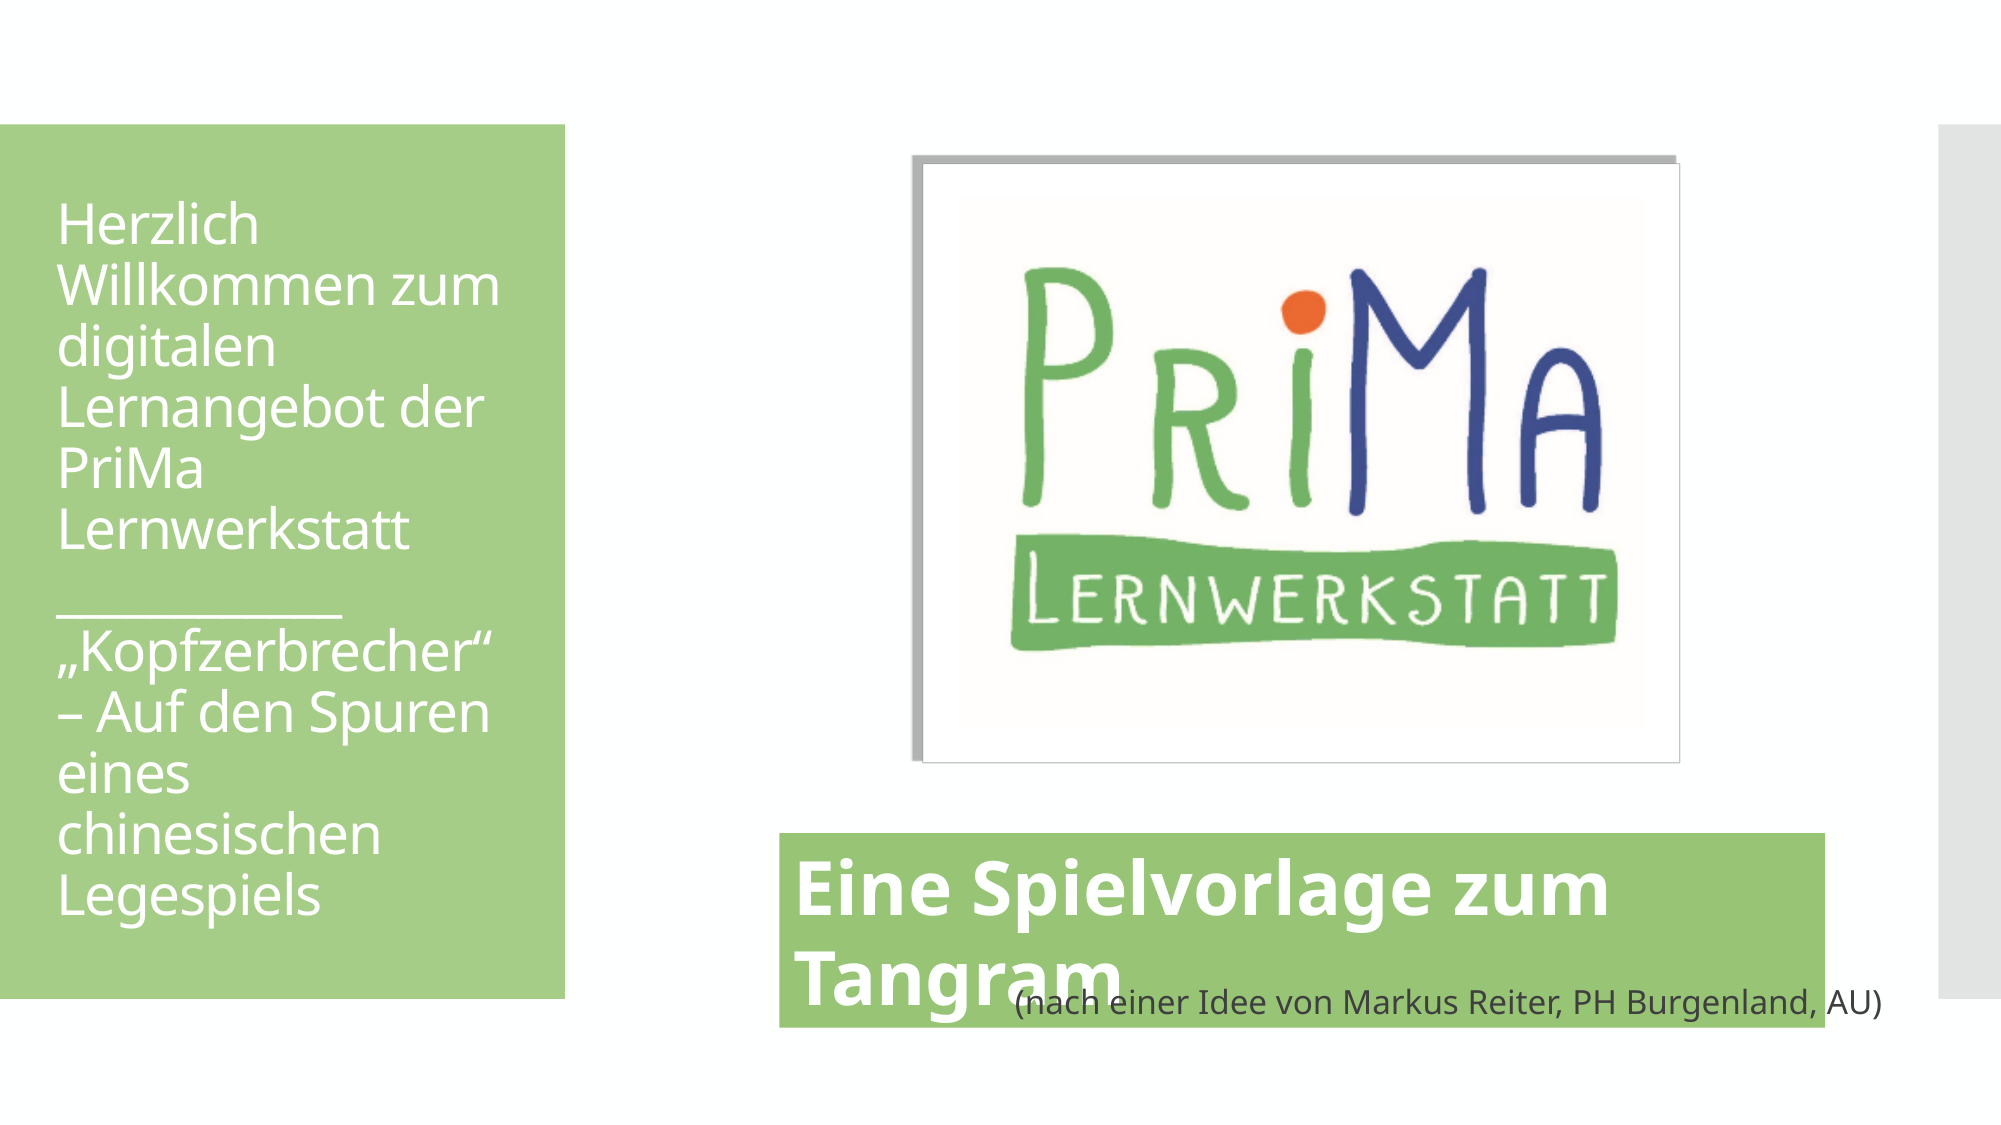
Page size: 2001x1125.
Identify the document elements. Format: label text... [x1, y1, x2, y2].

text_box Eine Spielvorlage zum Tangram [779, 833, 1826, 1028]
picture [854, 94, 1751, 835]
text_box (nach einer Idee von Markus Reiter, PH Burgenland, AU) [1000, 974, 1899, 1029]
title Herzlich Willkommen zum digitalen Lernangebot der PriMa Lernwerkstatt ____________ „Kopfzerbrecher“ – Auf den Spuren eines chinesischen Legespiels [41, 184, 525, 940]
